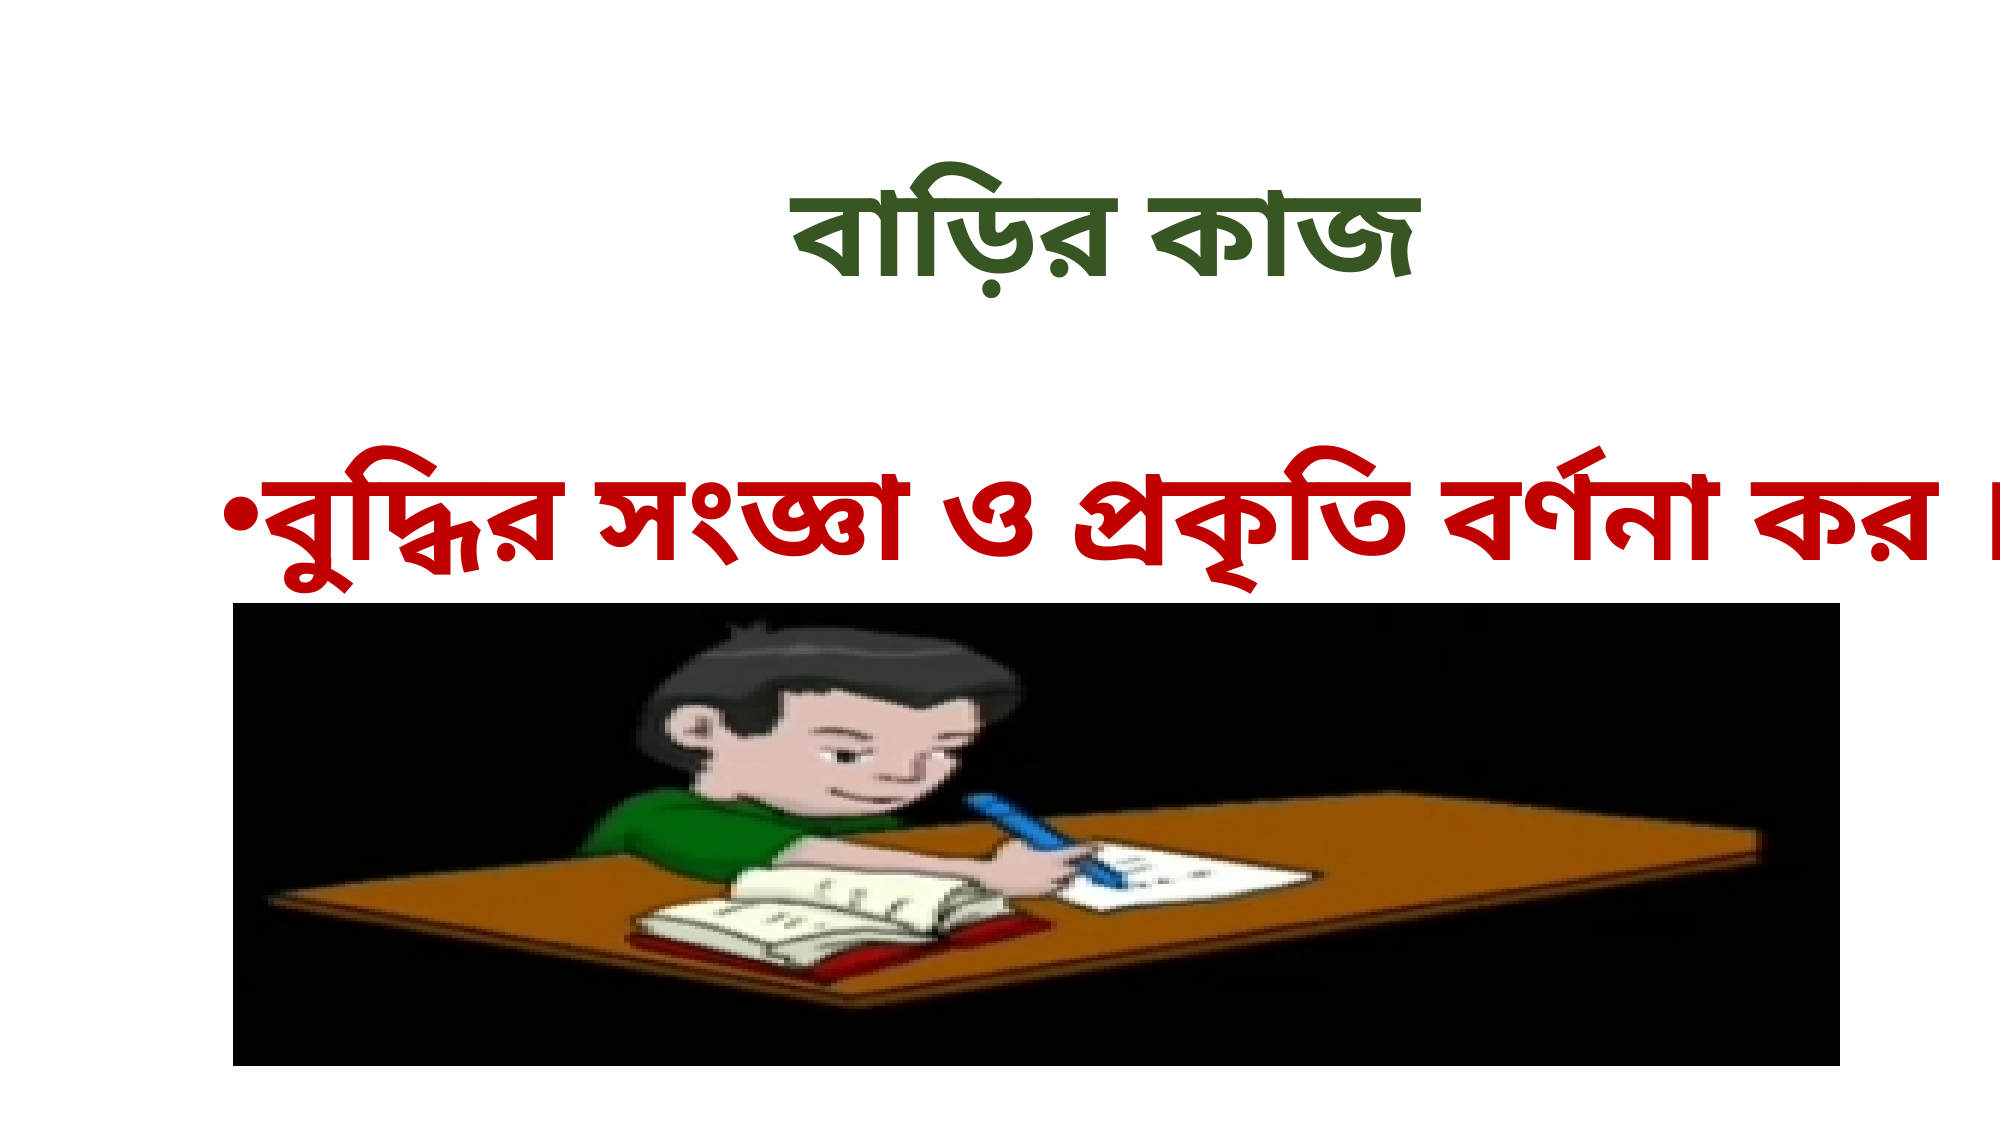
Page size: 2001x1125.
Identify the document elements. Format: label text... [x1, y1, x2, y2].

picture [232, 603, 1840, 1066]
title বাড়ির কাজ [776, 59, 1863, 414]
list বুদ্ধির সংজ্ঞা ও প্রকৃতি বর্ণনা কর । [204, 445, 2000, 897]
